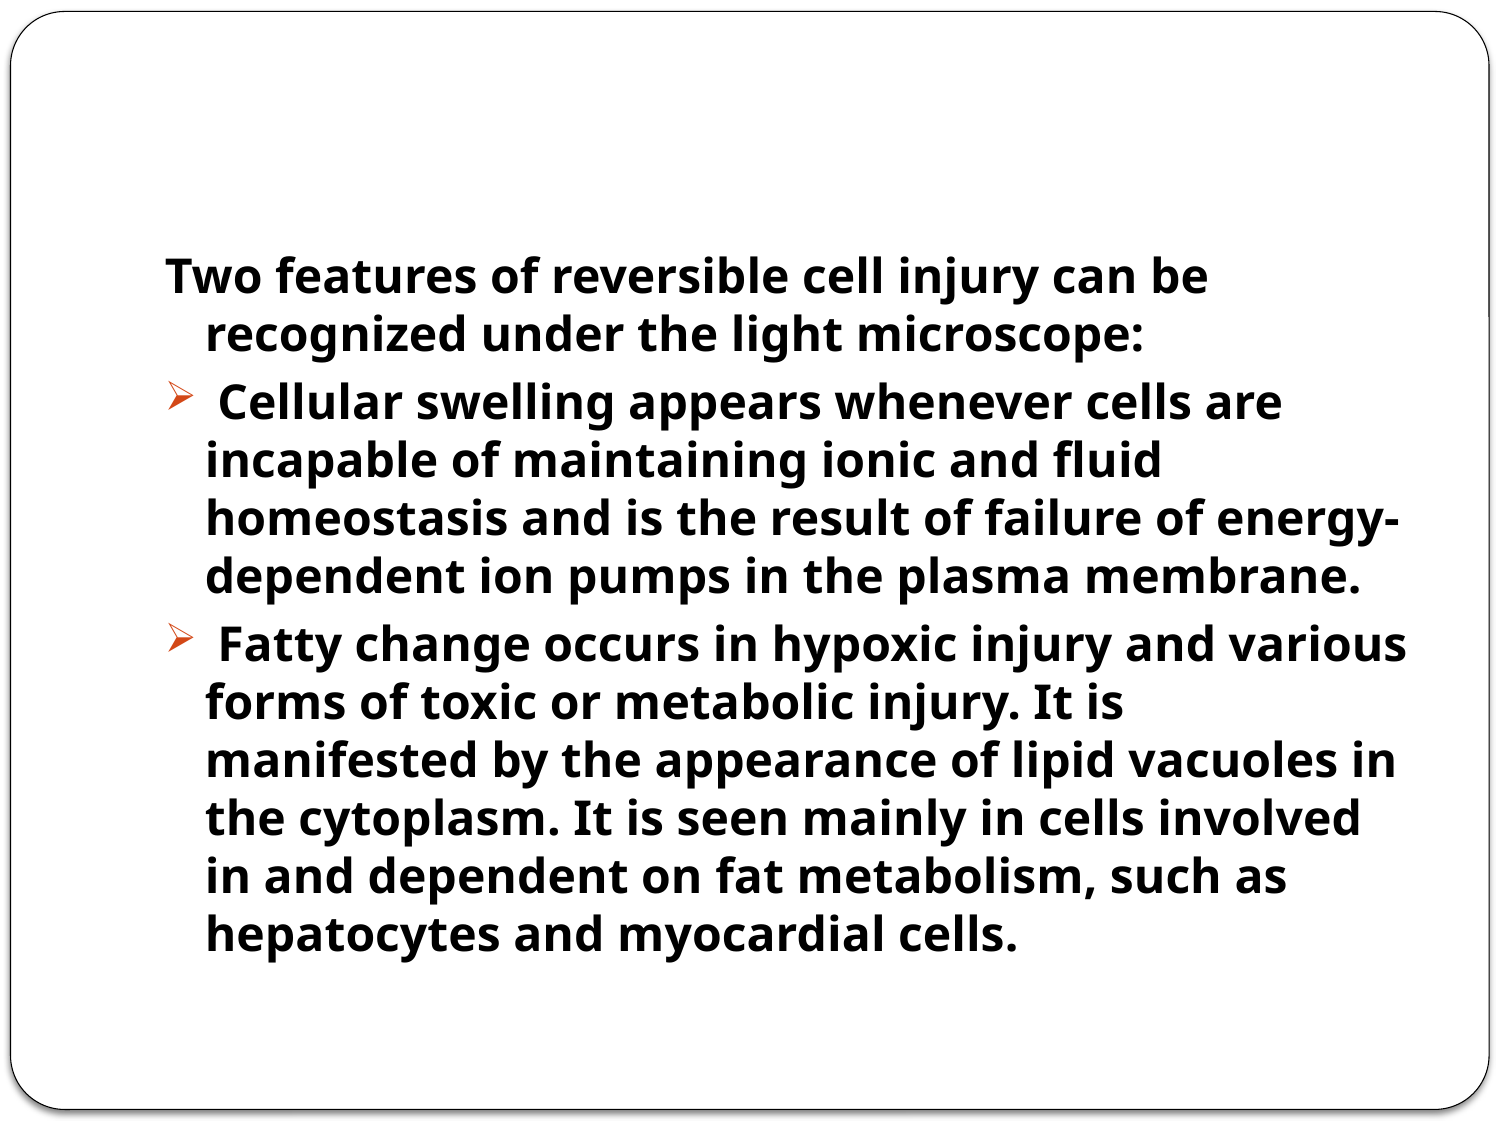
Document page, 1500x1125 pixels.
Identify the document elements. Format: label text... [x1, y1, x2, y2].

list Two features of reversible cell injury can be recognized under the light microscope: Cellular swelling appears whenever cells are incapable of maintaining ionic and fluid homeostasis and is the result of failure of energy-dependent ion pumps in the plasma membrane. Fatty change occurs in hypoxic injury and various forms of toxic or metabolic injury. It is manifested by the appearance of lipid vacuoles in the cytoplasm. It is seen mainly in cells involved in and dependent on fat metabolism, such as hepatocytes and myocardial cells. [150, 237, 1425, 988]
